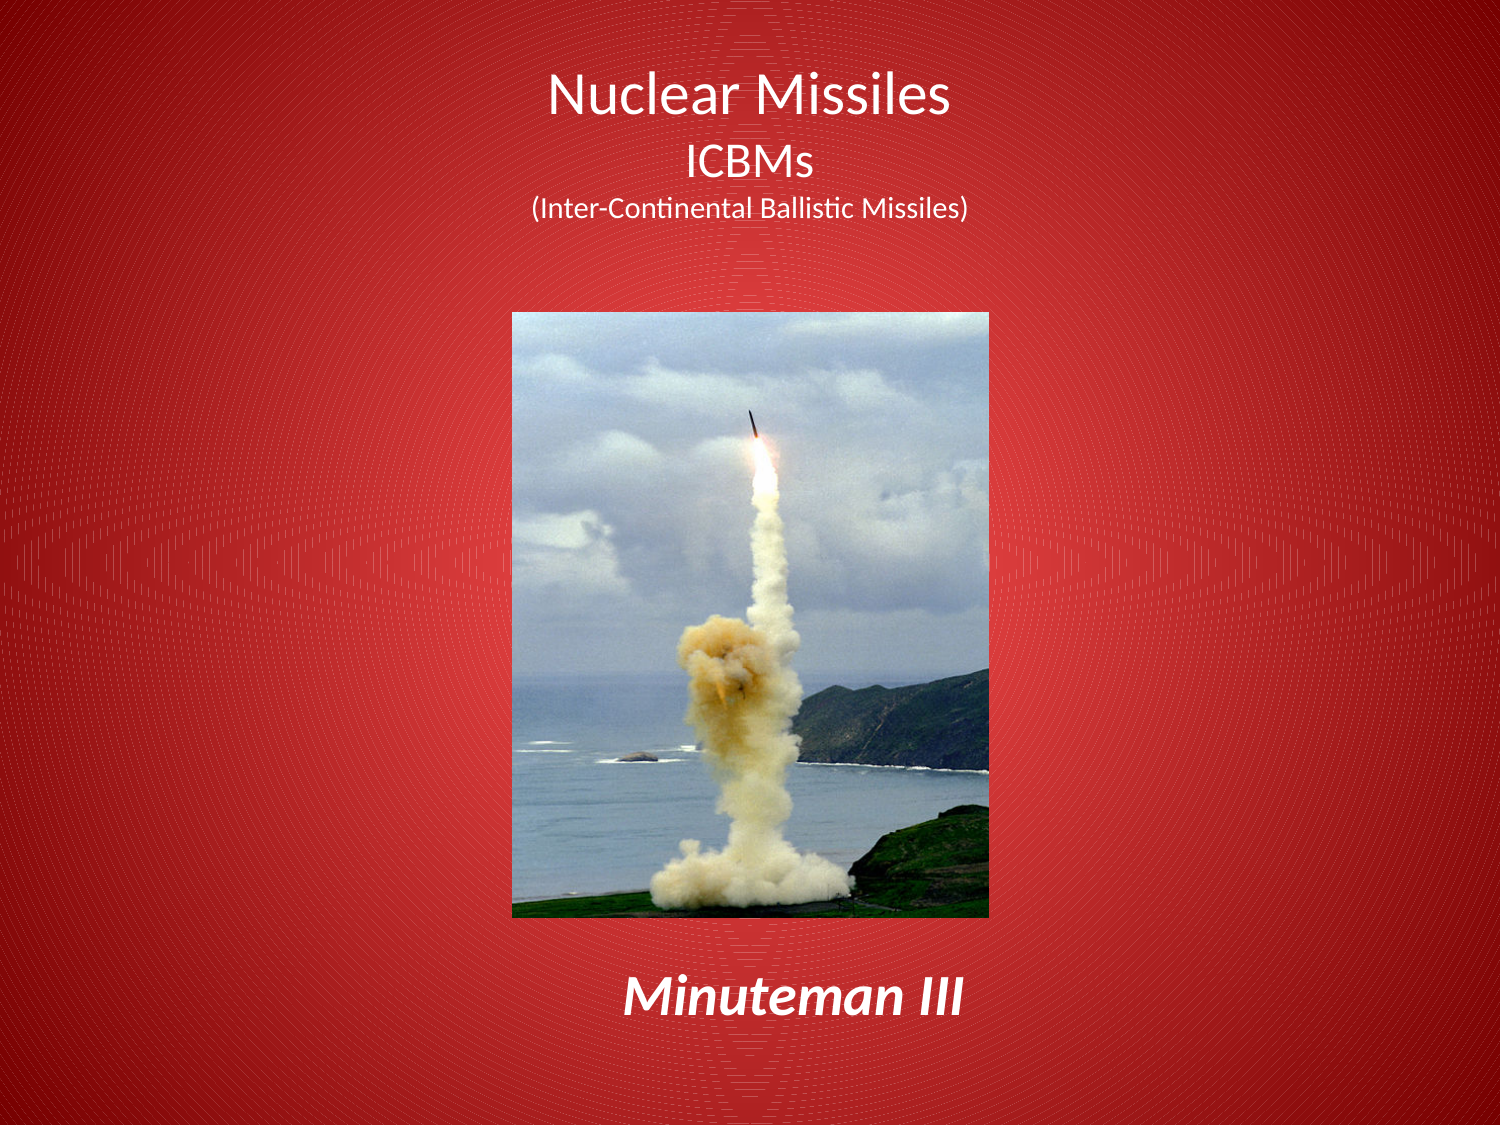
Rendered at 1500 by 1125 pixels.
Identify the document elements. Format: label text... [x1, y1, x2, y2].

text_box Minuteman III [587, 950, 1000, 1035]
picture [511, 311, 990, 920]
title Nuclear Missiles ICBMs (Inter-Continental Ballistic Missiles) [75, 45, 1425, 233]
